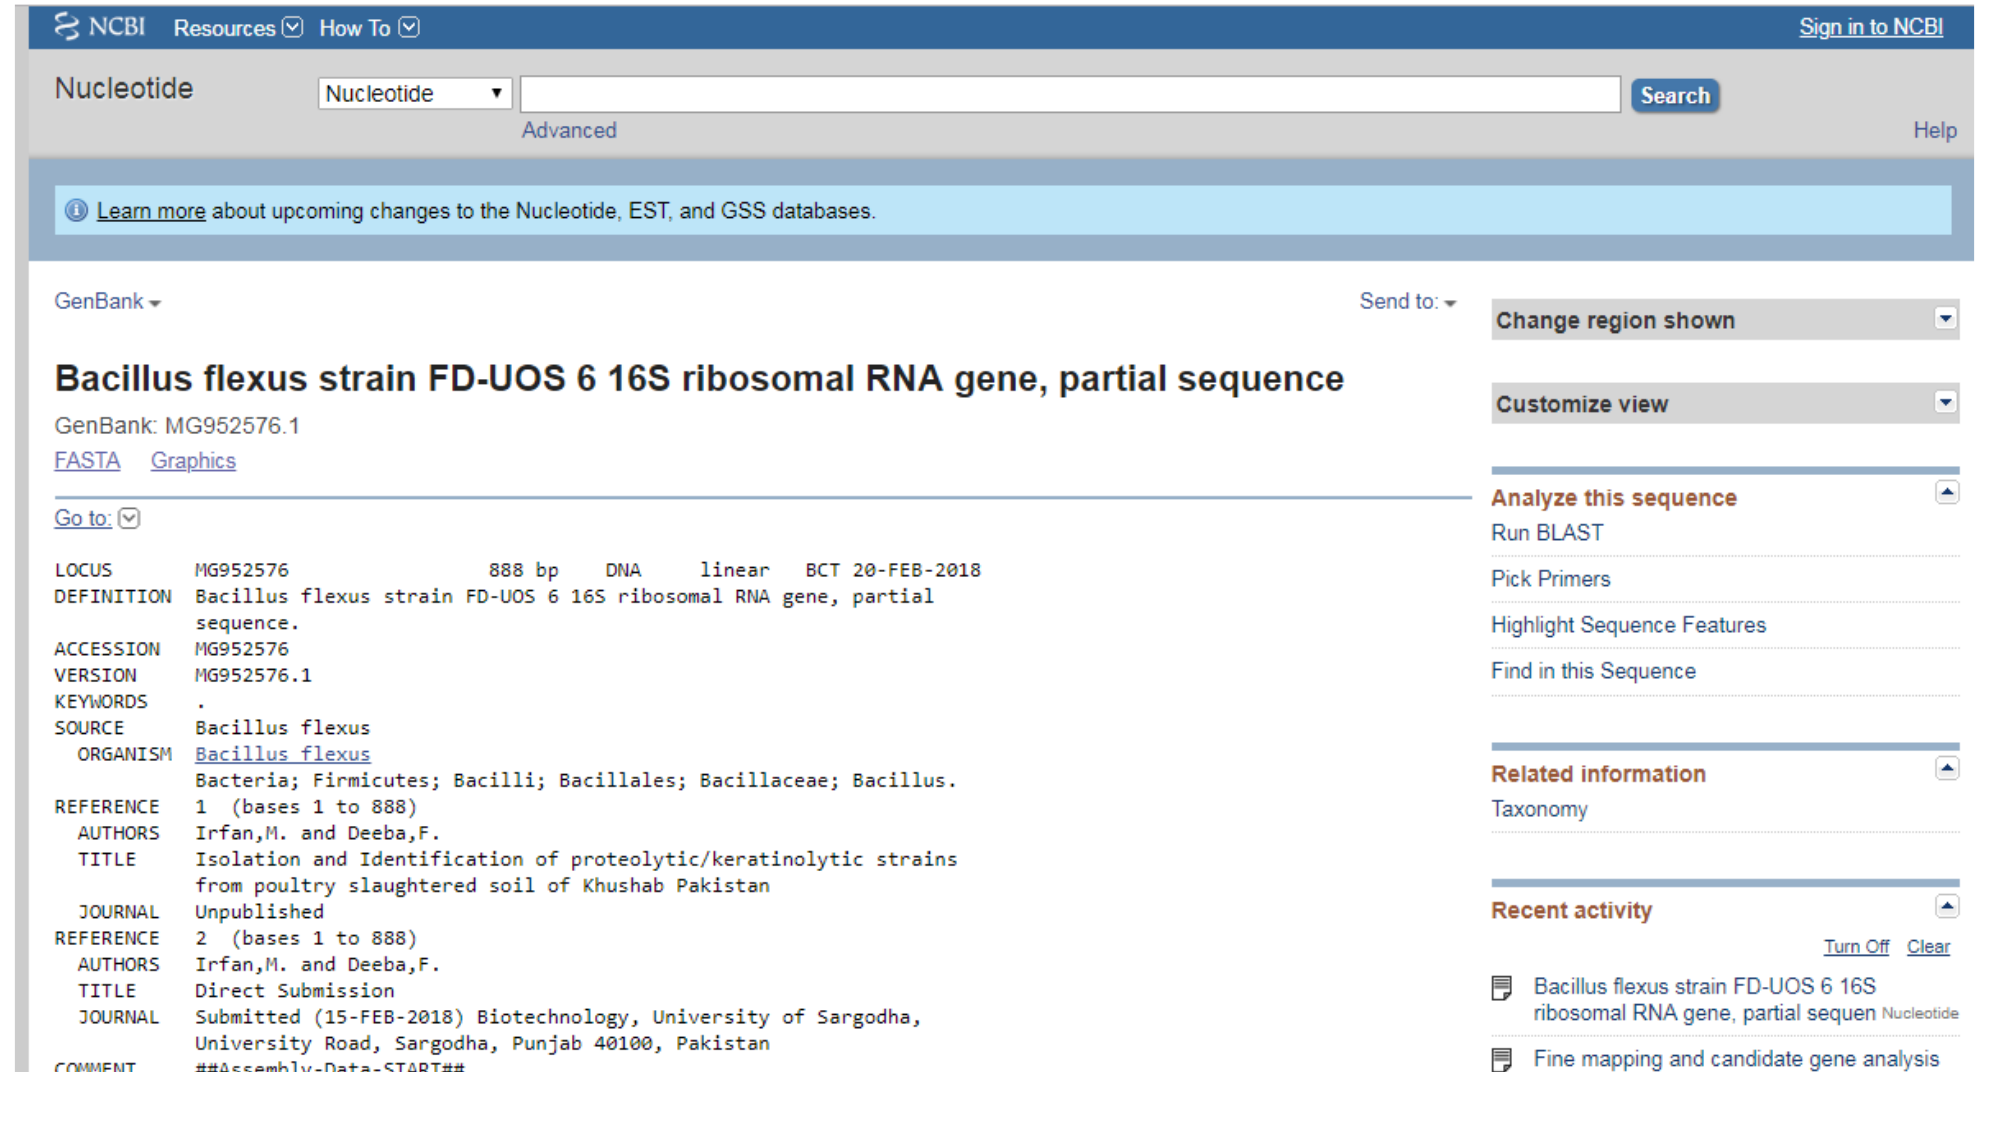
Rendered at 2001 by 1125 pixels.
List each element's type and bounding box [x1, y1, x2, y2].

list [14, 0, 1975, 1072]
